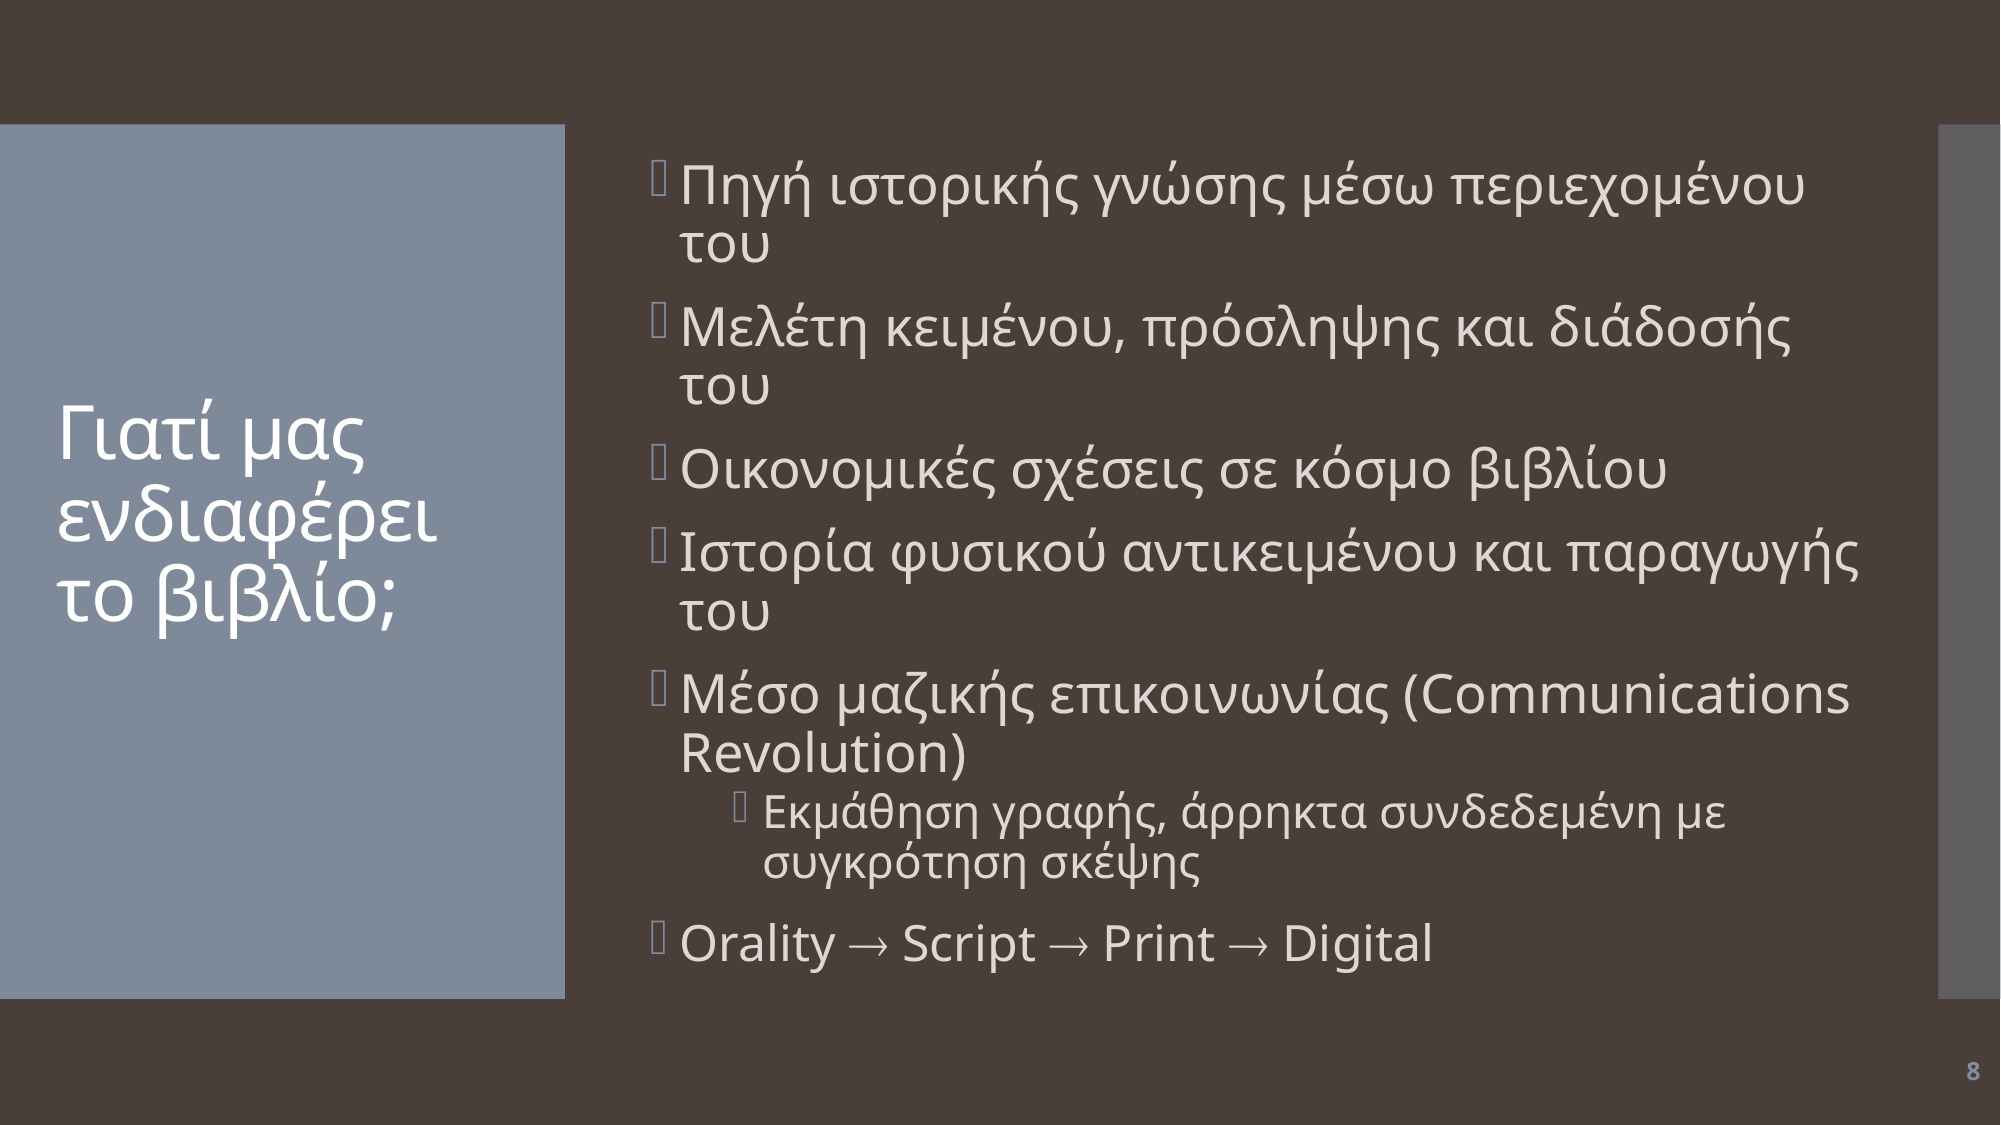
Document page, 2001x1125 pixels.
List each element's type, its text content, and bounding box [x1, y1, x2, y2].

slide_number 8 [1744, 1042, 1996, 1103]
list Πηγή ιστορικής γνώσης μέσω περιεχομένου του Μελέτη κειμένου, πρόσληψης και διάδοσής του Οικονομικές σχέσεις σε κόσμο βιβλίου Ιστορία φυσικού αντικειμένου και παραγωγής του Μέσο μαζικής επικοινωνίας (Communications Revolution) Εκμάθηση γραφής, άρρηκτα συνδεδεμένη με συγκρότηση σκέψης Orality  Script  Print  Digital [634, 95, 1894, 1035]
title Γιατί μας ενδιαφέρει το βιβλίο; [41, 184, 525, 940]
